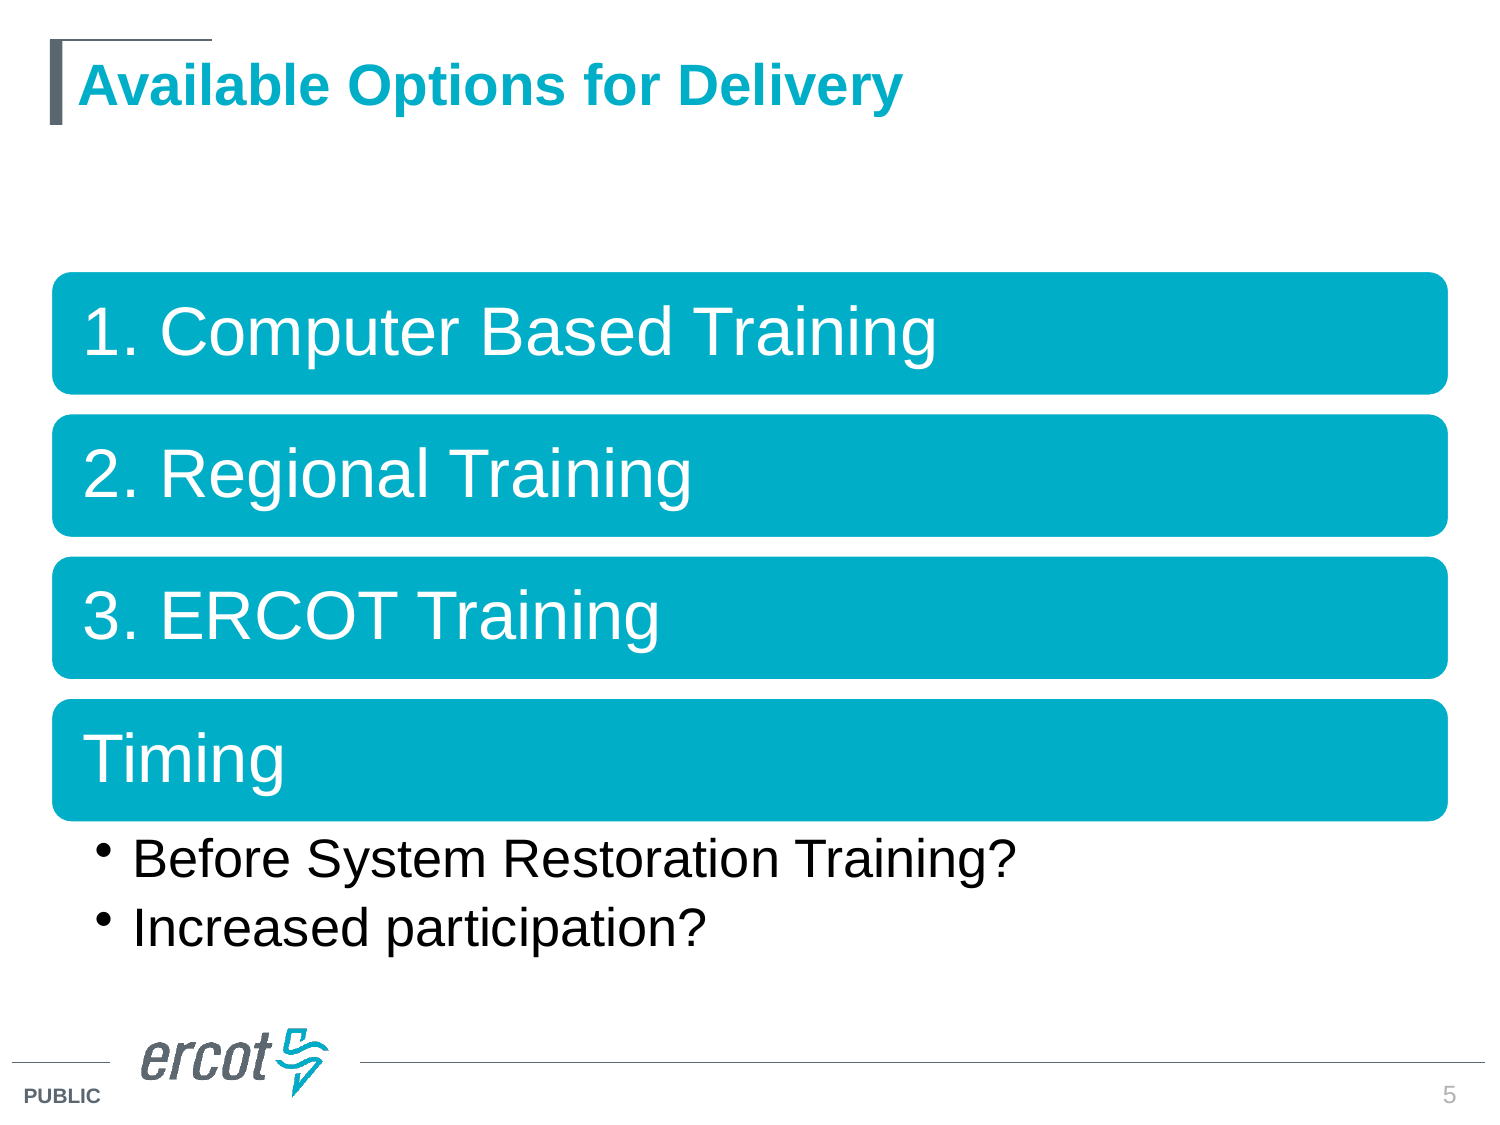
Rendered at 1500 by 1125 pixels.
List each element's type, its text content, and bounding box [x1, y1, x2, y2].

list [49, 262, 1451, 972]
slide_number 5 [1412, 1076, 1488, 1112]
picture [137, 1024, 332, 1100]
title Available Options for Delivery [62, 39, 1450, 228]
